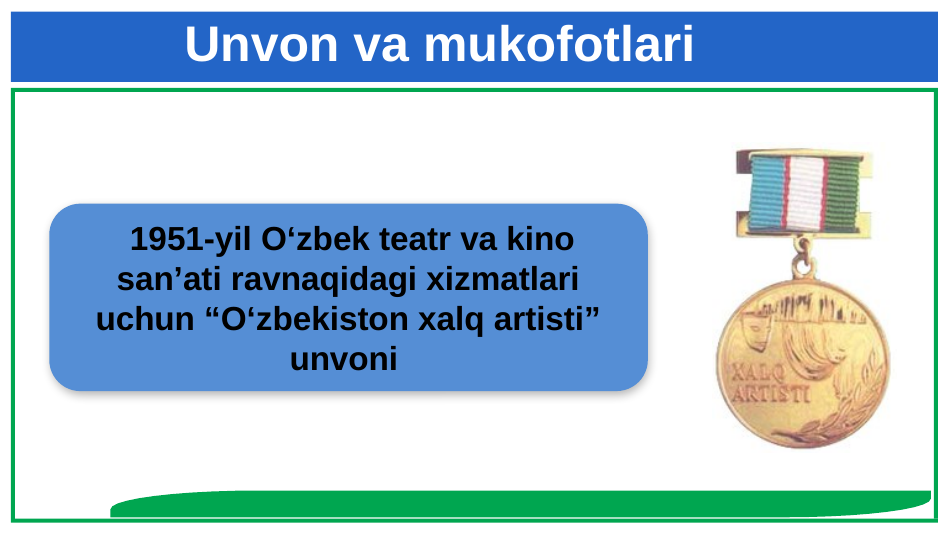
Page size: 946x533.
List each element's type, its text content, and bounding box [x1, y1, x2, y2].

text_box Unvon va mukofotlari [85, 3, 795, 79]
text_box 1951-yil O‘zbek teatr va kino san’ati ravnaqidagi xizmatlari uchun “O‘zbekiston xalq artisti” unvoni [47, 201, 650, 394]
title [49, 16, 748, 109]
picture [711, 142, 897, 453]
text_box [110, 490, 931, 518]
